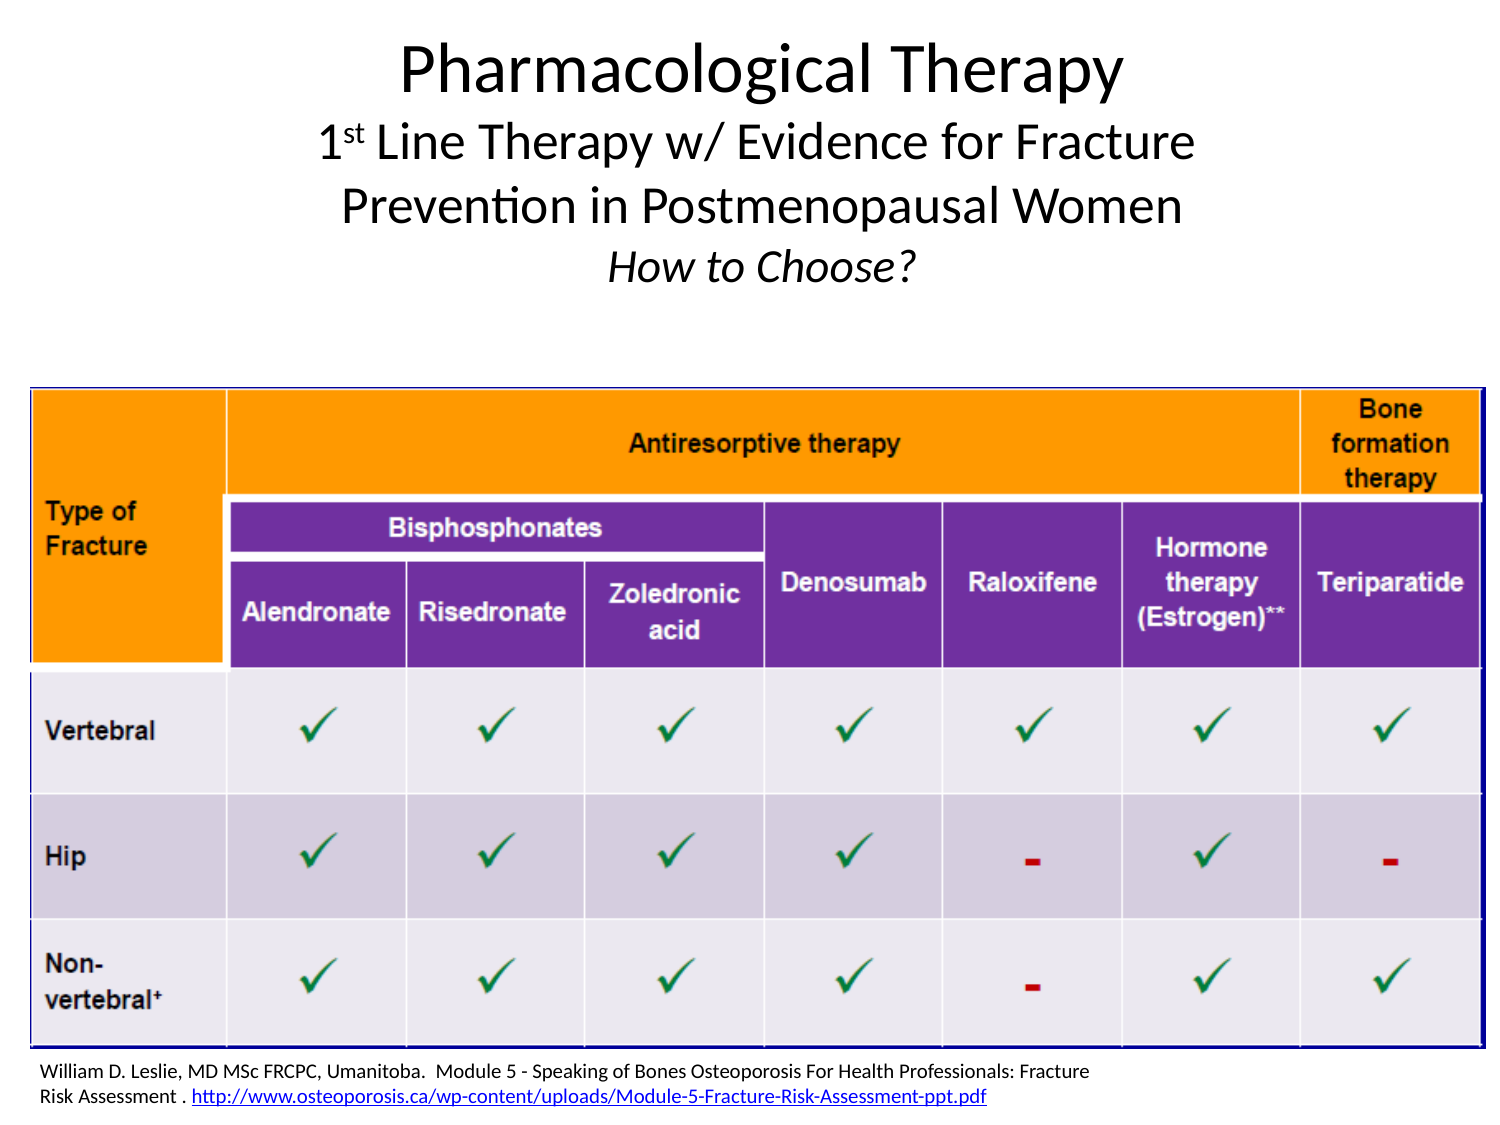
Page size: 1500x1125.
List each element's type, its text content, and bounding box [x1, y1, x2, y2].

title Pharmacological Therapy 1st Line Therapy w/ Evidence for Fracture Prevention in Postmenopausal Women How to Choose? [75, 12, 1450, 300]
picture [29, 387, 1486, 1049]
text_box William D. Leslie, MD MSc FRCPC, Umanitoba. Module 5 - Speaking of Bones Osteoporosis For Health Professionals: Fracture Risk Assessment . http://www.osteoporosis.ca/wp-content/uploads/Module-5-Fracture-Risk-Assessment-ppt.pdf [24, 1051, 1138, 1115]
